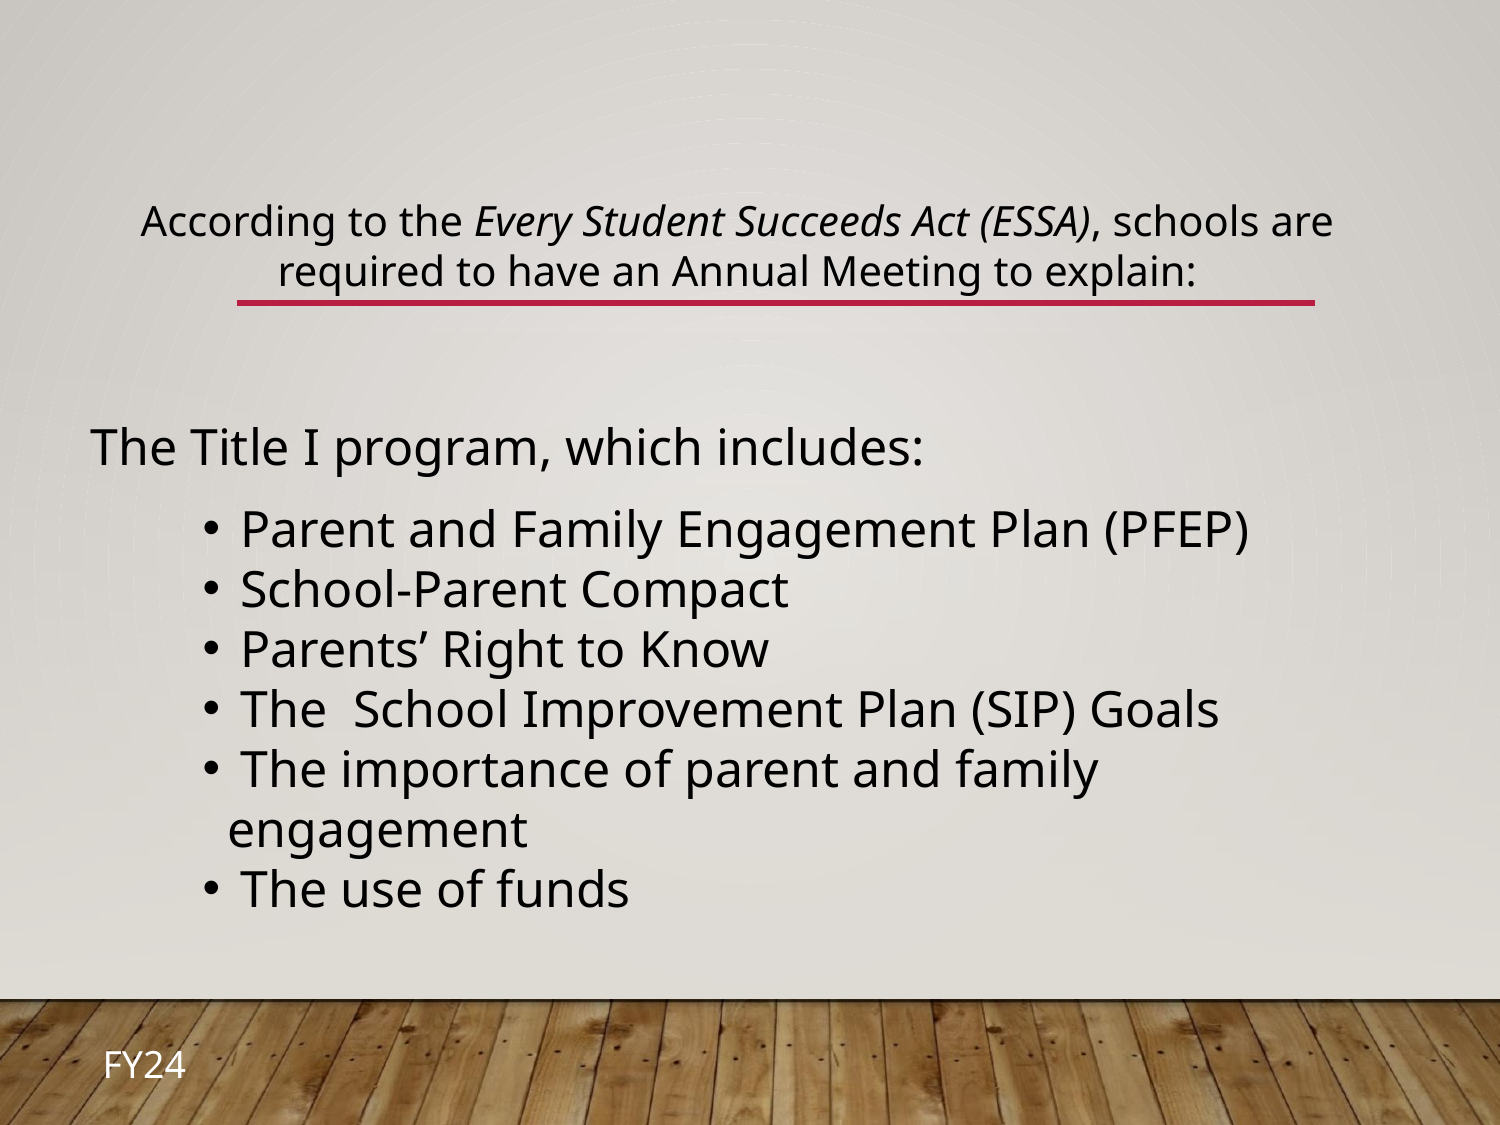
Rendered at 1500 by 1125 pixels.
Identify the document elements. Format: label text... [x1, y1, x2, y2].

picture [0, 999, 1500, 1125]
text_box According to the Every Student Succeeds Act (ESSA), schools are required to have an Annual Meeting to explain: The Title I program, which includes: Parent and Family Engagement Plan (PFEP) School-Parent Compact Parents’ Right to Know The School Improvement Plan (SIP) Goals The importance of parent and family engagement The use of funds [62, 87, 1413, 1091]
text_box FY24 [87, 1033, 839, 1094]
